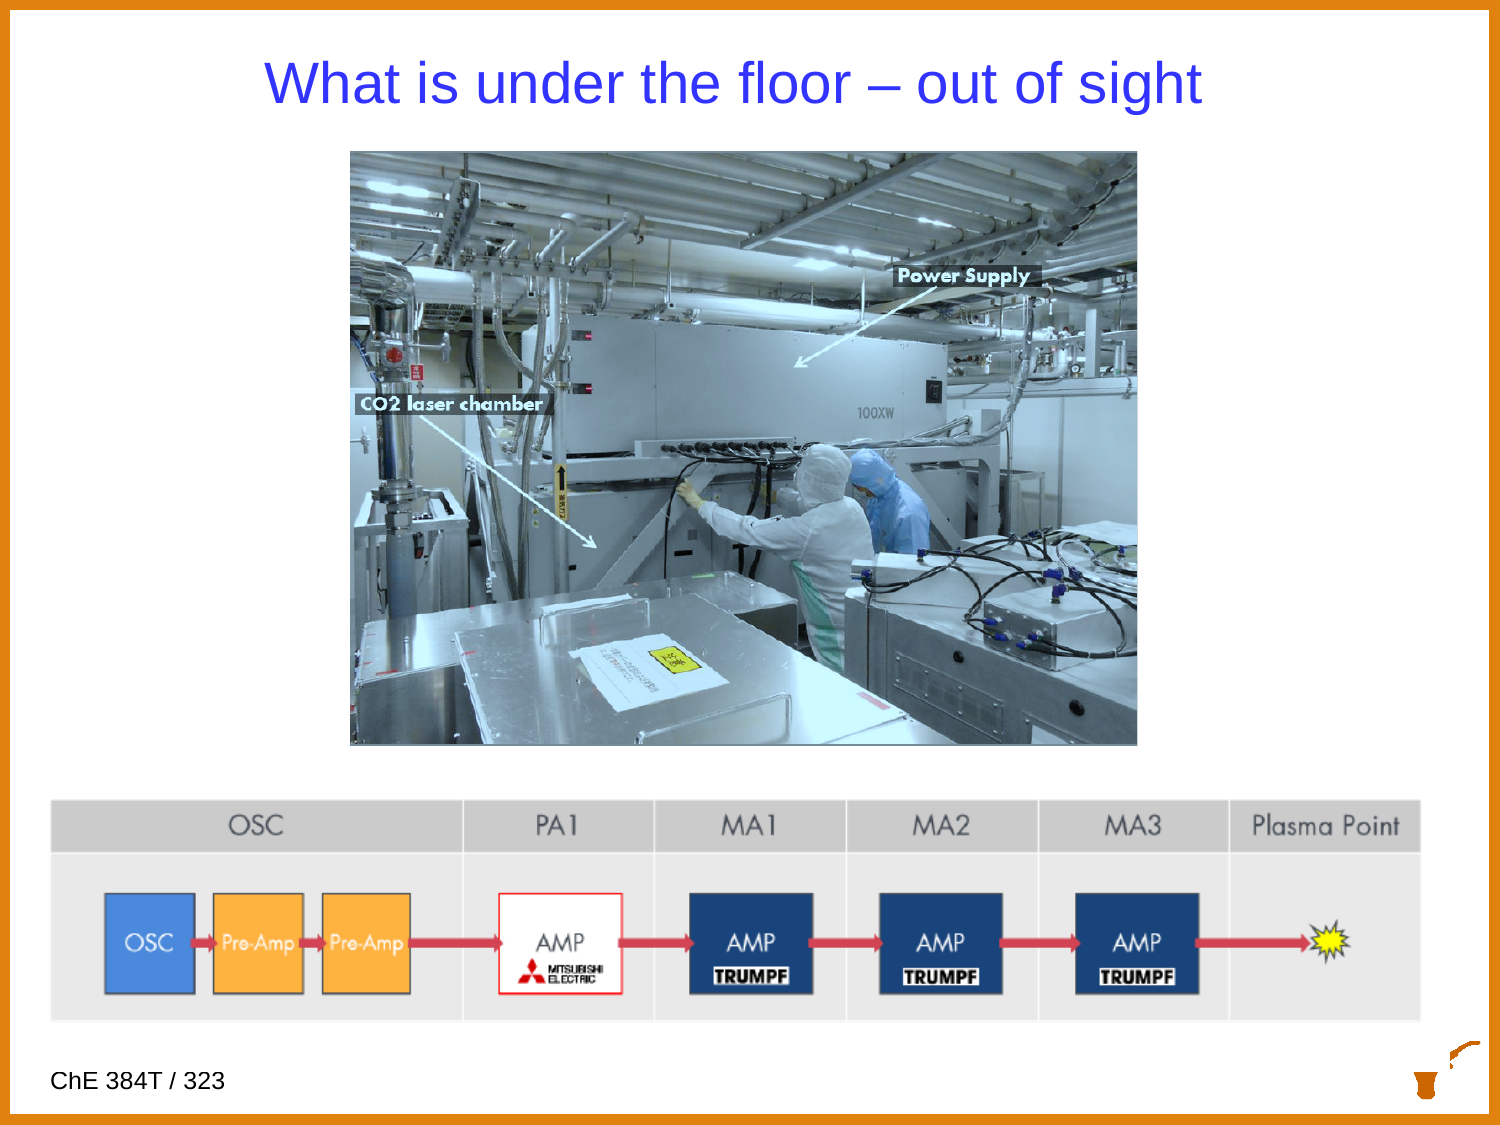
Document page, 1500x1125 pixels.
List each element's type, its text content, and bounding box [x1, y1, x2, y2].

text_box What is under the floor – out of sight [249, 37, 1325, 123]
picture [37, 149, 1481, 1100]
